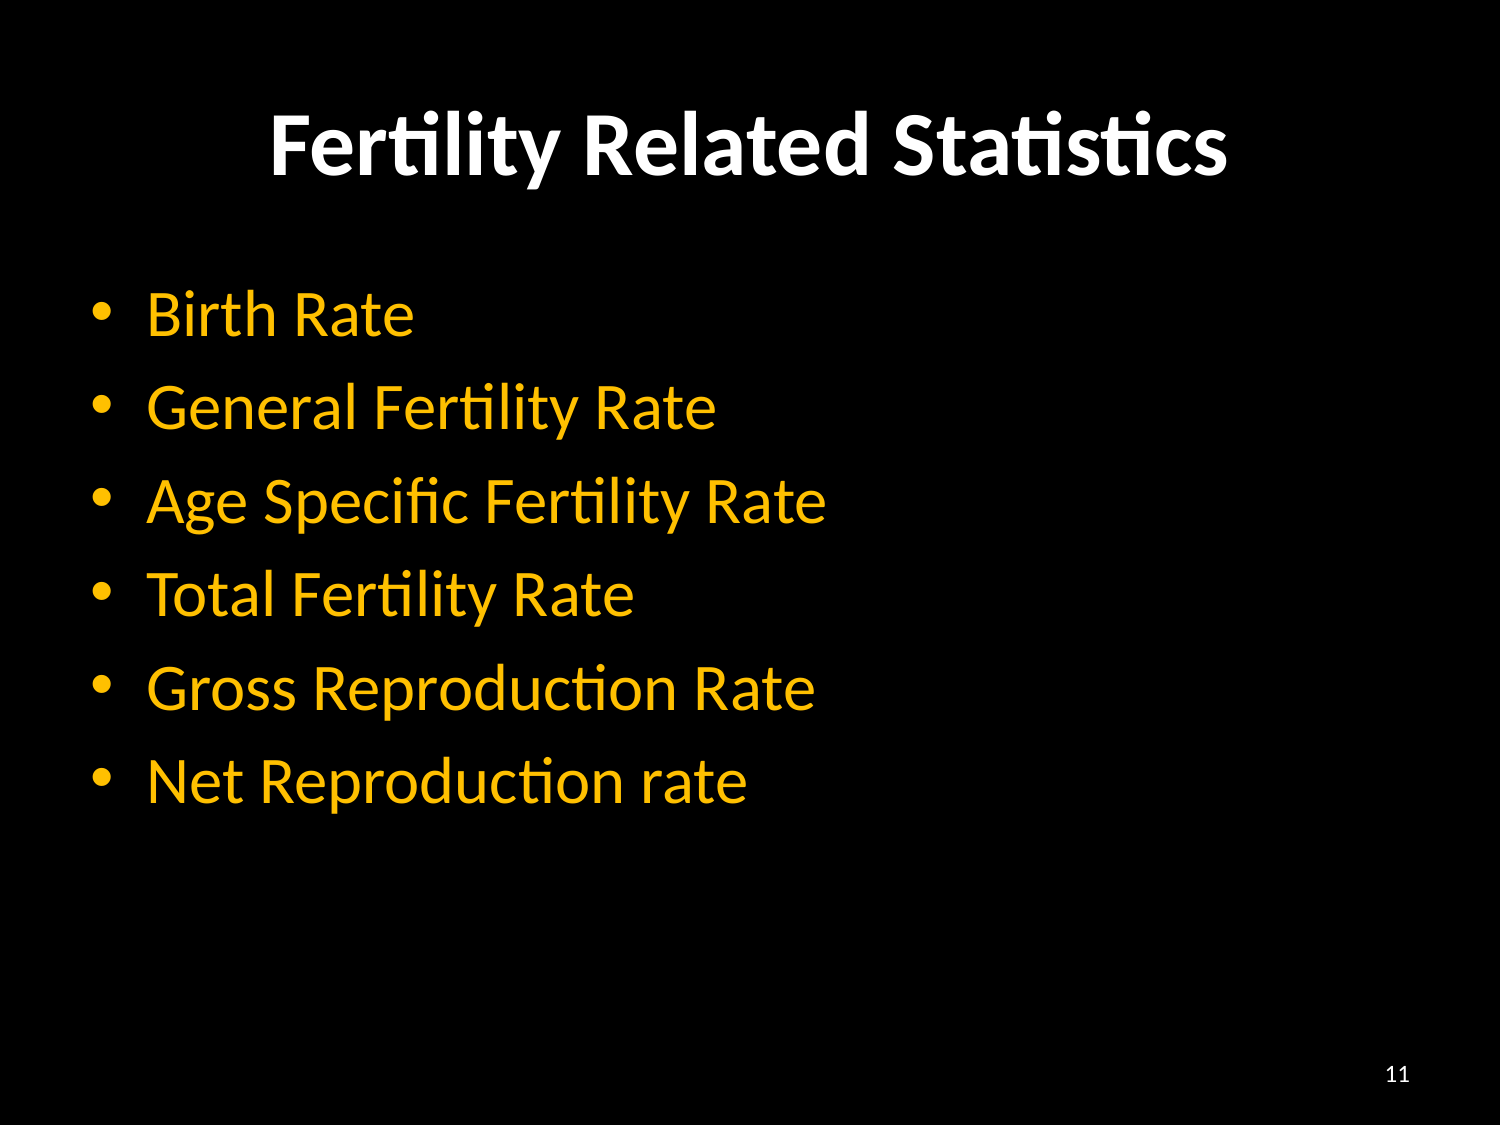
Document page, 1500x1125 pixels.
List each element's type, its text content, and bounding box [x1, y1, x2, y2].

slide_number 11 [1074, 1042, 1425, 1103]
title Fertility Related Statistics [75, 45, 1425, 233]
list Birth Rate General Fertility Rate Age Specific Fertility Rate Total Fertility Rate Gross Reproduction Rate Net Reproduction rate [75, 262, 1425, 1005]
